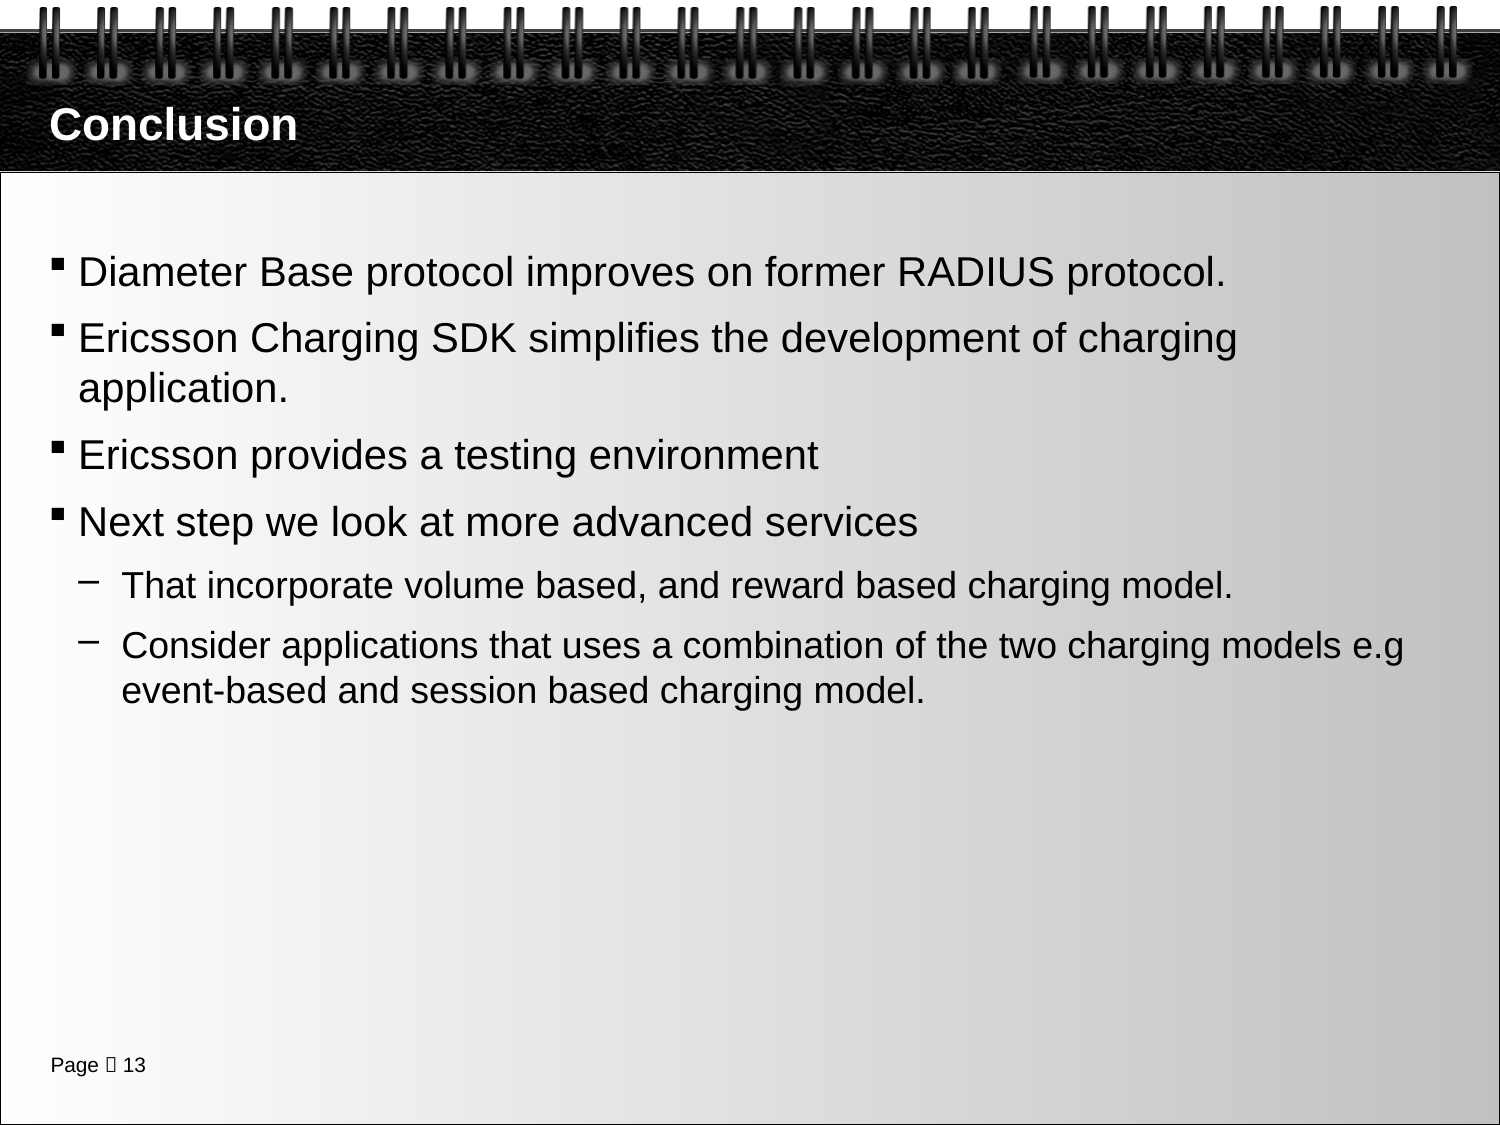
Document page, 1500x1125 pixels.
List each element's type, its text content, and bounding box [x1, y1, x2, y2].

title Conclusion [48, 92, 1448, 200]
picture [0, 0, 1500, 172]
list Diameter Base protocol improves on former RADIUS protocol. Ericsson Charging SDK simplifies the development of charging application. Ericsson provides a testing environment Next step we look at more advanced services That incorporate volume based, and reward based charging model. Consider applications that uses a combination of the two charging models e.g event-based and session based charging model. [48, 243, 1448, 952]
